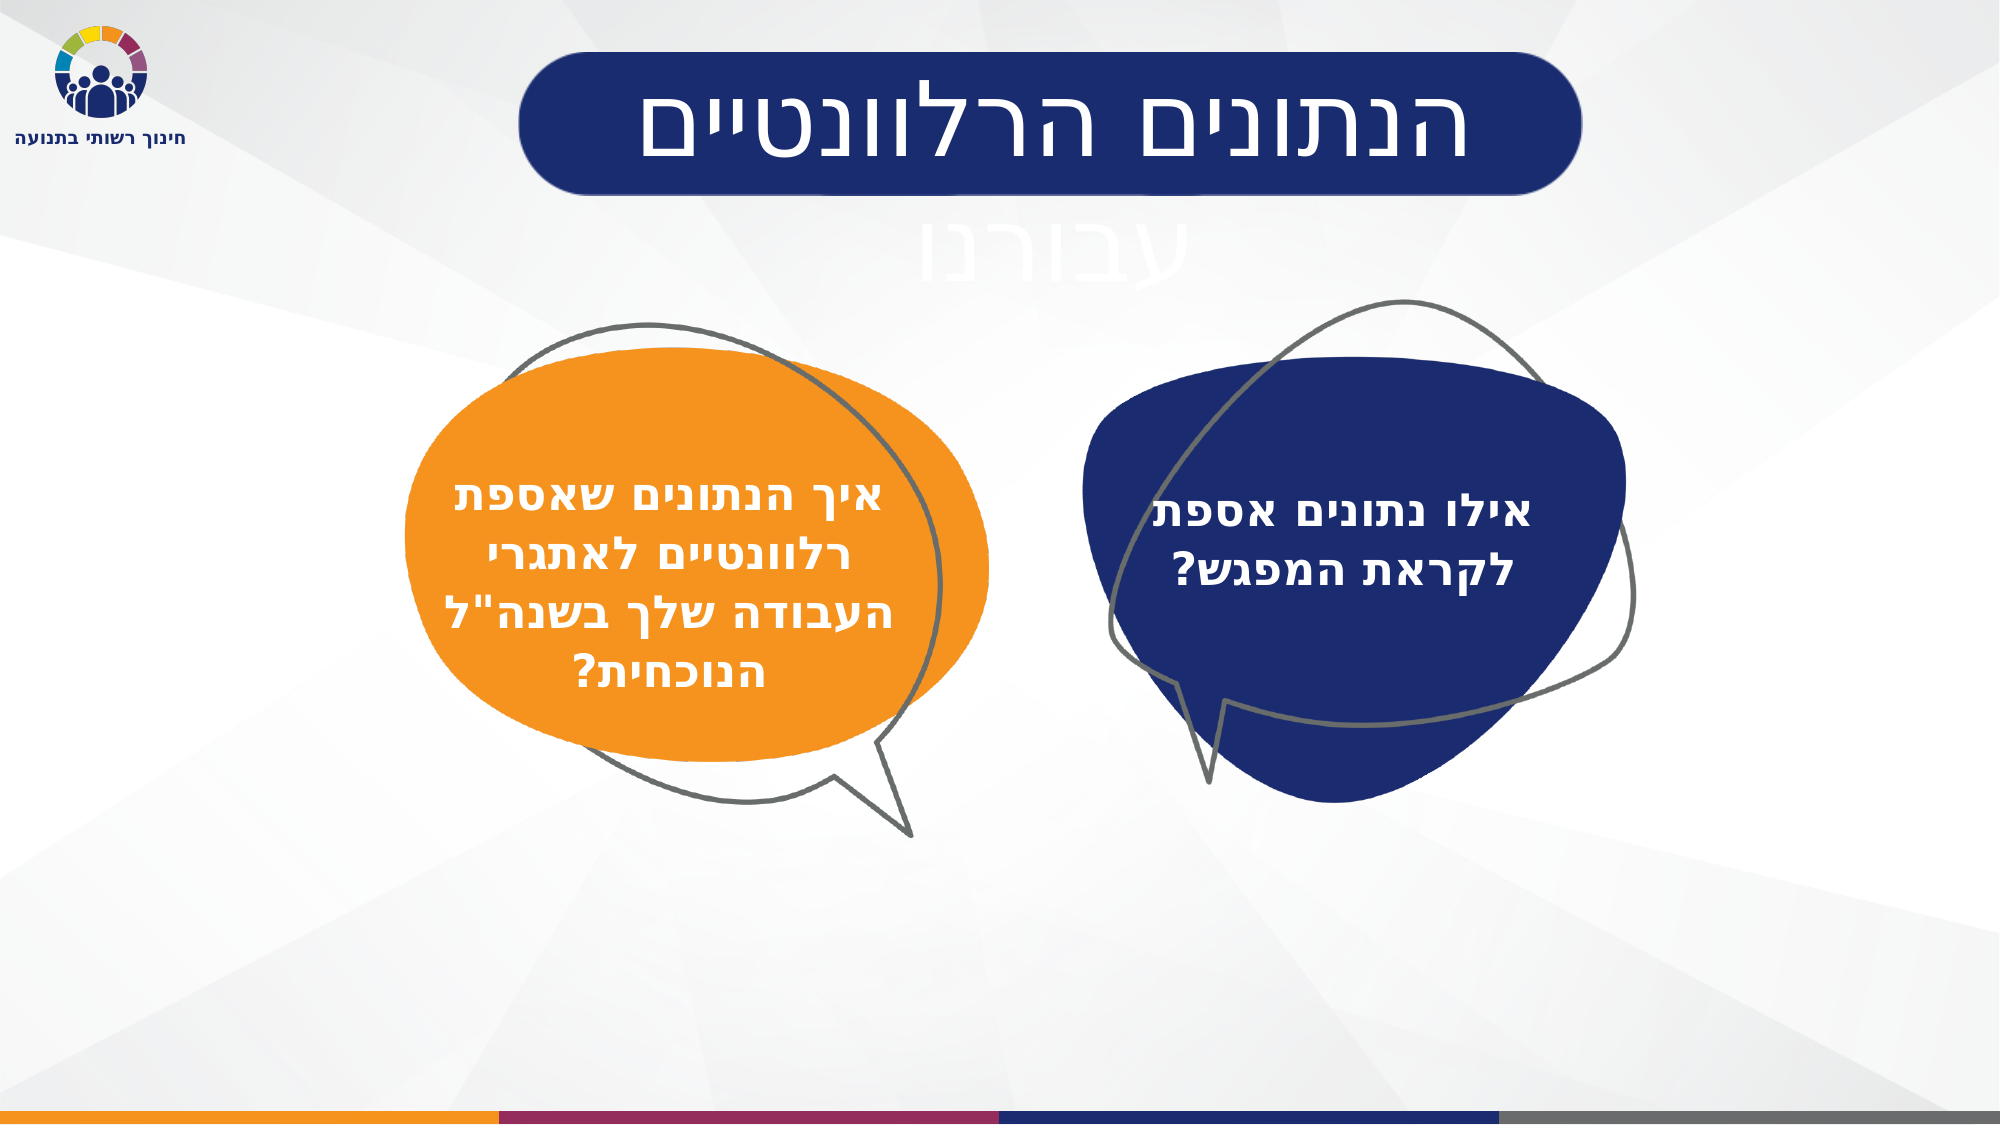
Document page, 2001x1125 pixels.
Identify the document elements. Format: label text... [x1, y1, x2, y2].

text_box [0, 26, 214, 156]
text_box הנתונים הרלוונטיים עבורנו [504, 45, 1607, 310]
picture [0, 0, 2000, 1125]
